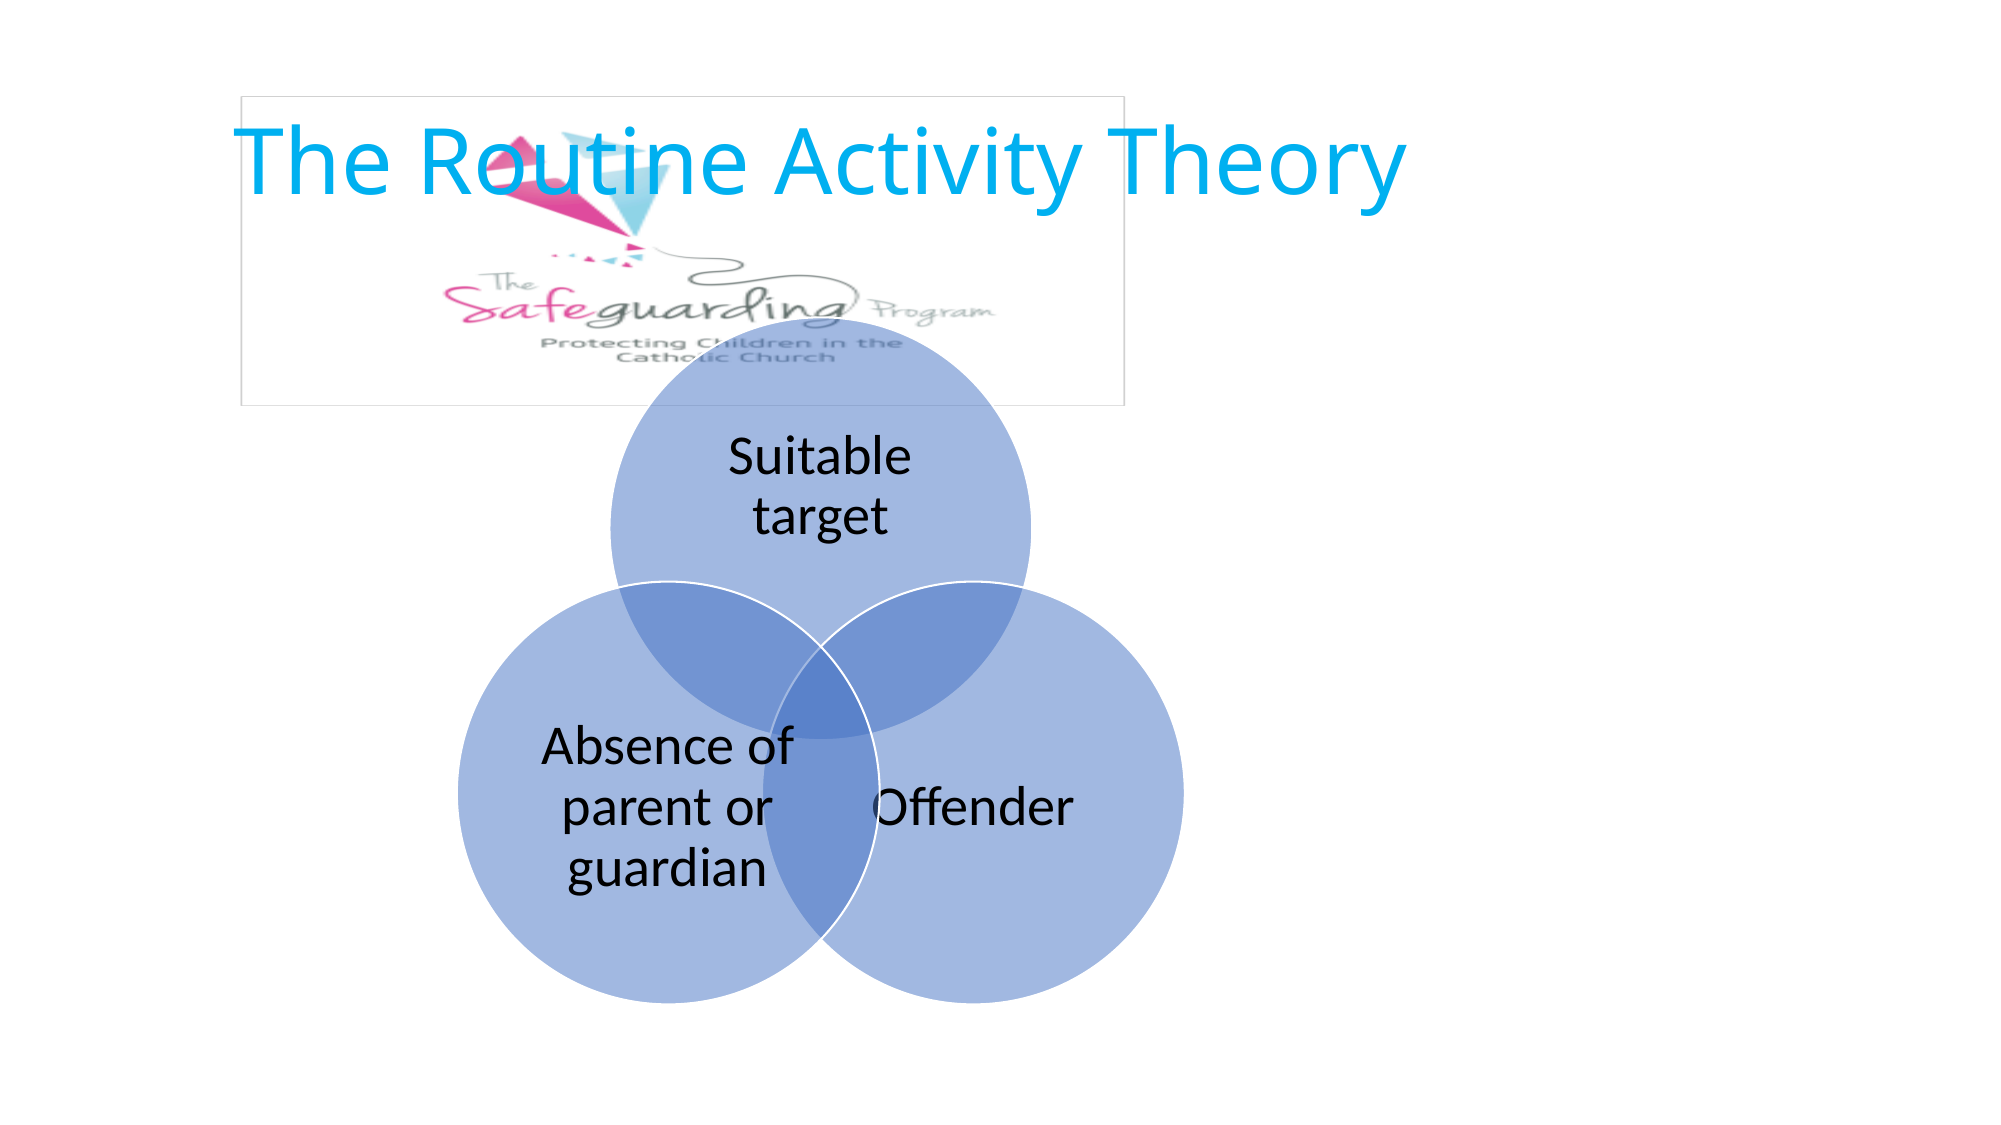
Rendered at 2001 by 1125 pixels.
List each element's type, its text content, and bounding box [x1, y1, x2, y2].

title The Routine Activity Theory [137, 59, 1505, 270]
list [137, 308, 1505, 1014]
